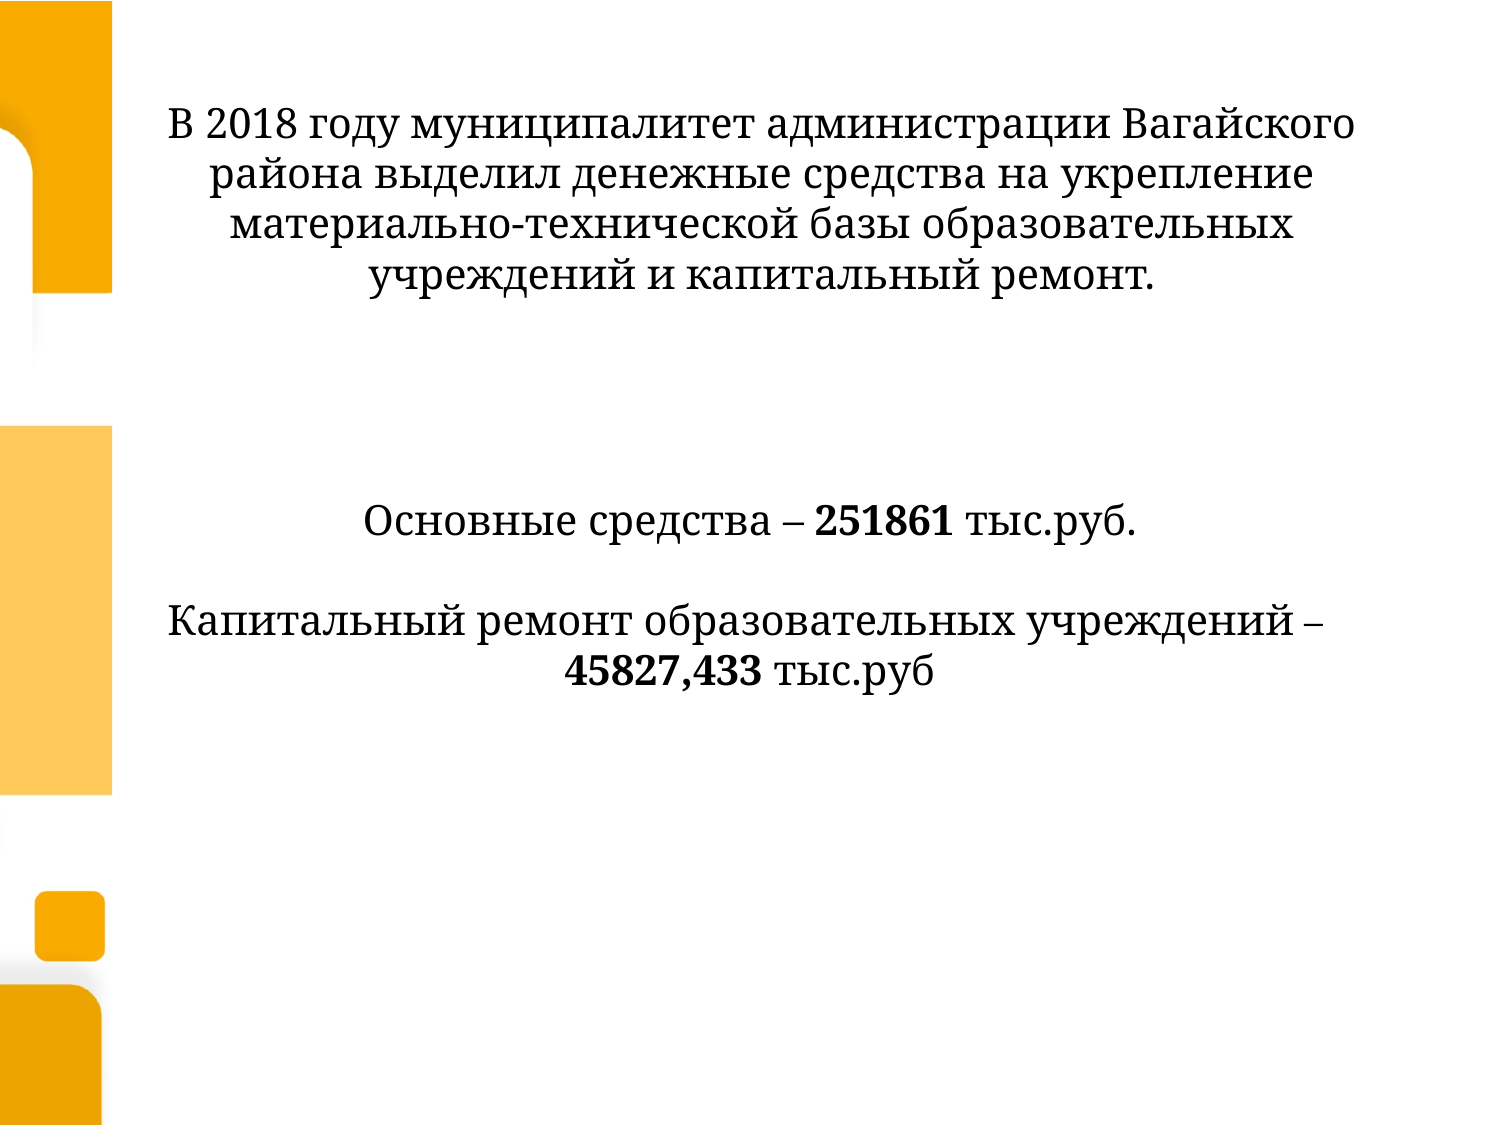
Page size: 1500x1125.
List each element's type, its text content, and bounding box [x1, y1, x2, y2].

picture [0, 0, 113, 1125]
text_box В 2018 году муниципалитет администрации Вагайского района выделил денежные средства на укрепление материально-технической базы образовательных учреждений и капитальный ремонт. [147, 89, 1376, 305]
text_box Основные средства – 251861 тыс.руб. Капитальный ремонт образовательных учреждений – 45827,433 тыс.руб [135, 486, 1365, 702]
